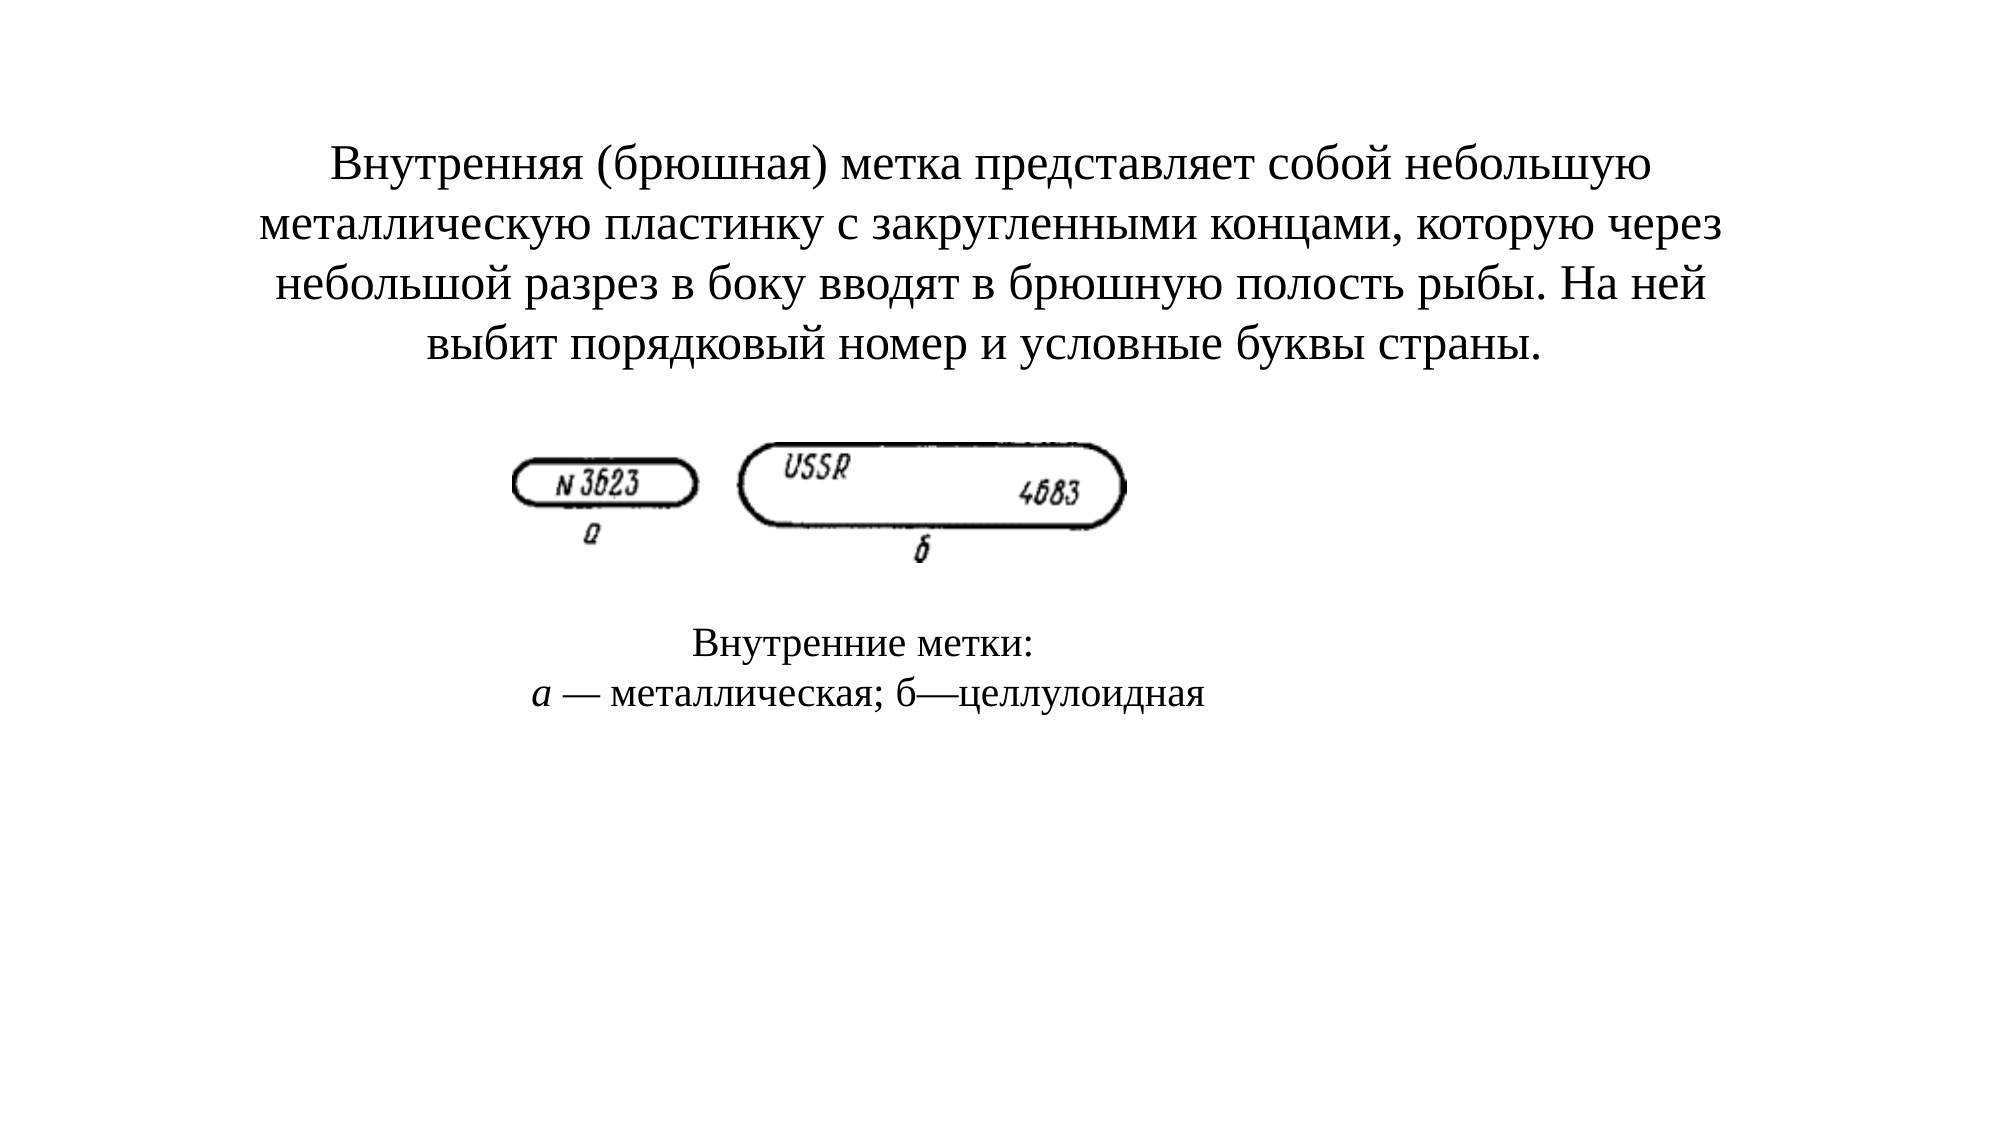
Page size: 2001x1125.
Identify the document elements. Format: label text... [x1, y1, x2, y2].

text_box Внутренняя (брюшная) метка представляет собой небольшую металлическую пластинку с закругленными концами, которую через небольшой разрез в боку вводят в брюшную полость рыбы. На ней выбит порядковый номер и условные буквы страны. [191, 122, 1790, 377]
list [511, 442, 1127, 563]
text_box Внутренние метки: а — металлическая; б—целлулоидная [516, 607, 1220, 722]
